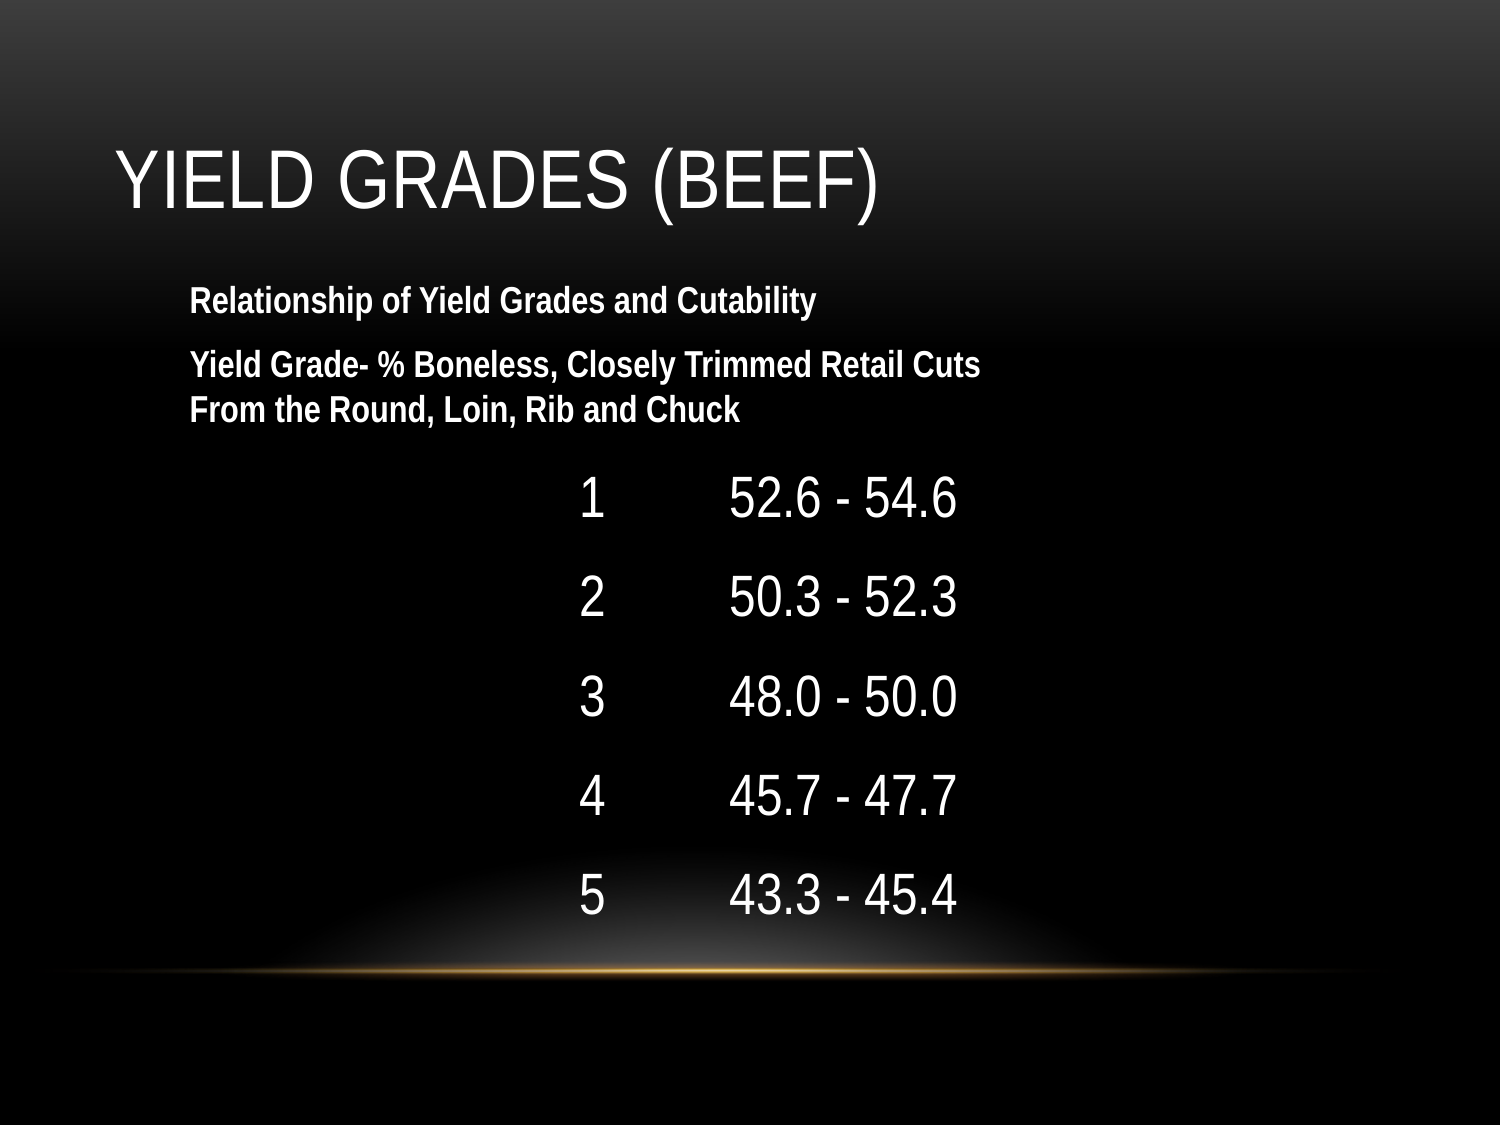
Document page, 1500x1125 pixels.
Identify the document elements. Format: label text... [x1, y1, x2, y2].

picture [0, 0, 1463, 1123]
text_box Relationship of Yield Grades and Cutability Yield Grade- % Boneless, Closely Trimmed Retail Cuts From the Round, Loin, Rib and Chuck 1 52.6 - 54.6 2 50.3 - 52.3 3 48.0 - 50.0 4 45.7 - 47.7 5 43.3 - 45.4 [174, 268, 1363, 934]
title Yield Grades (Beef) [99, 45, 1400, 233]
